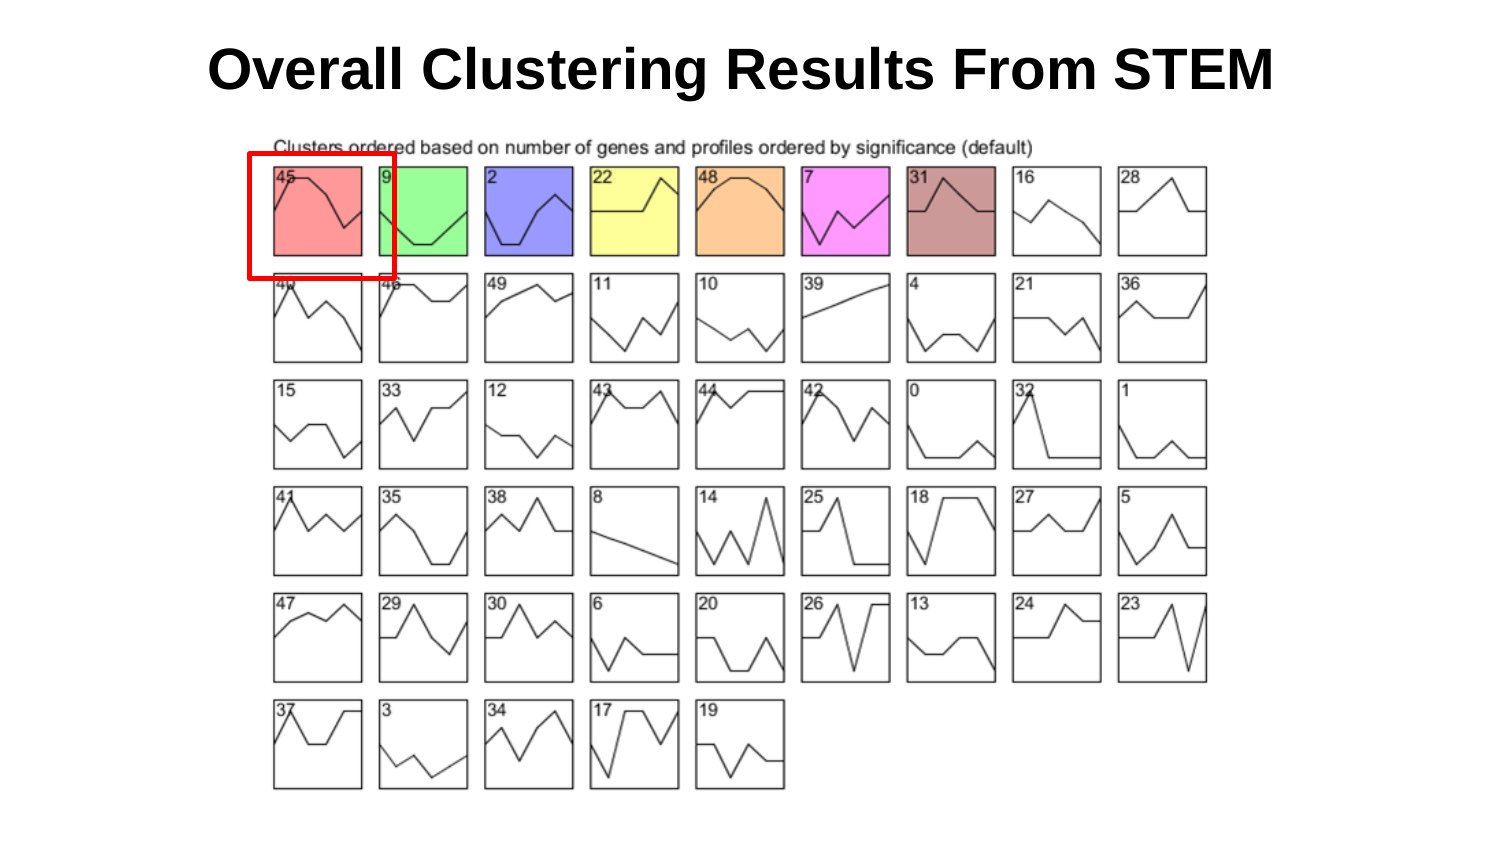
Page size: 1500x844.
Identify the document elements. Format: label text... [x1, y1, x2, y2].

title Overall Clustering Results From STEM [51, 15, 1449, 110]
picture [237, 127, 1303, 818]
